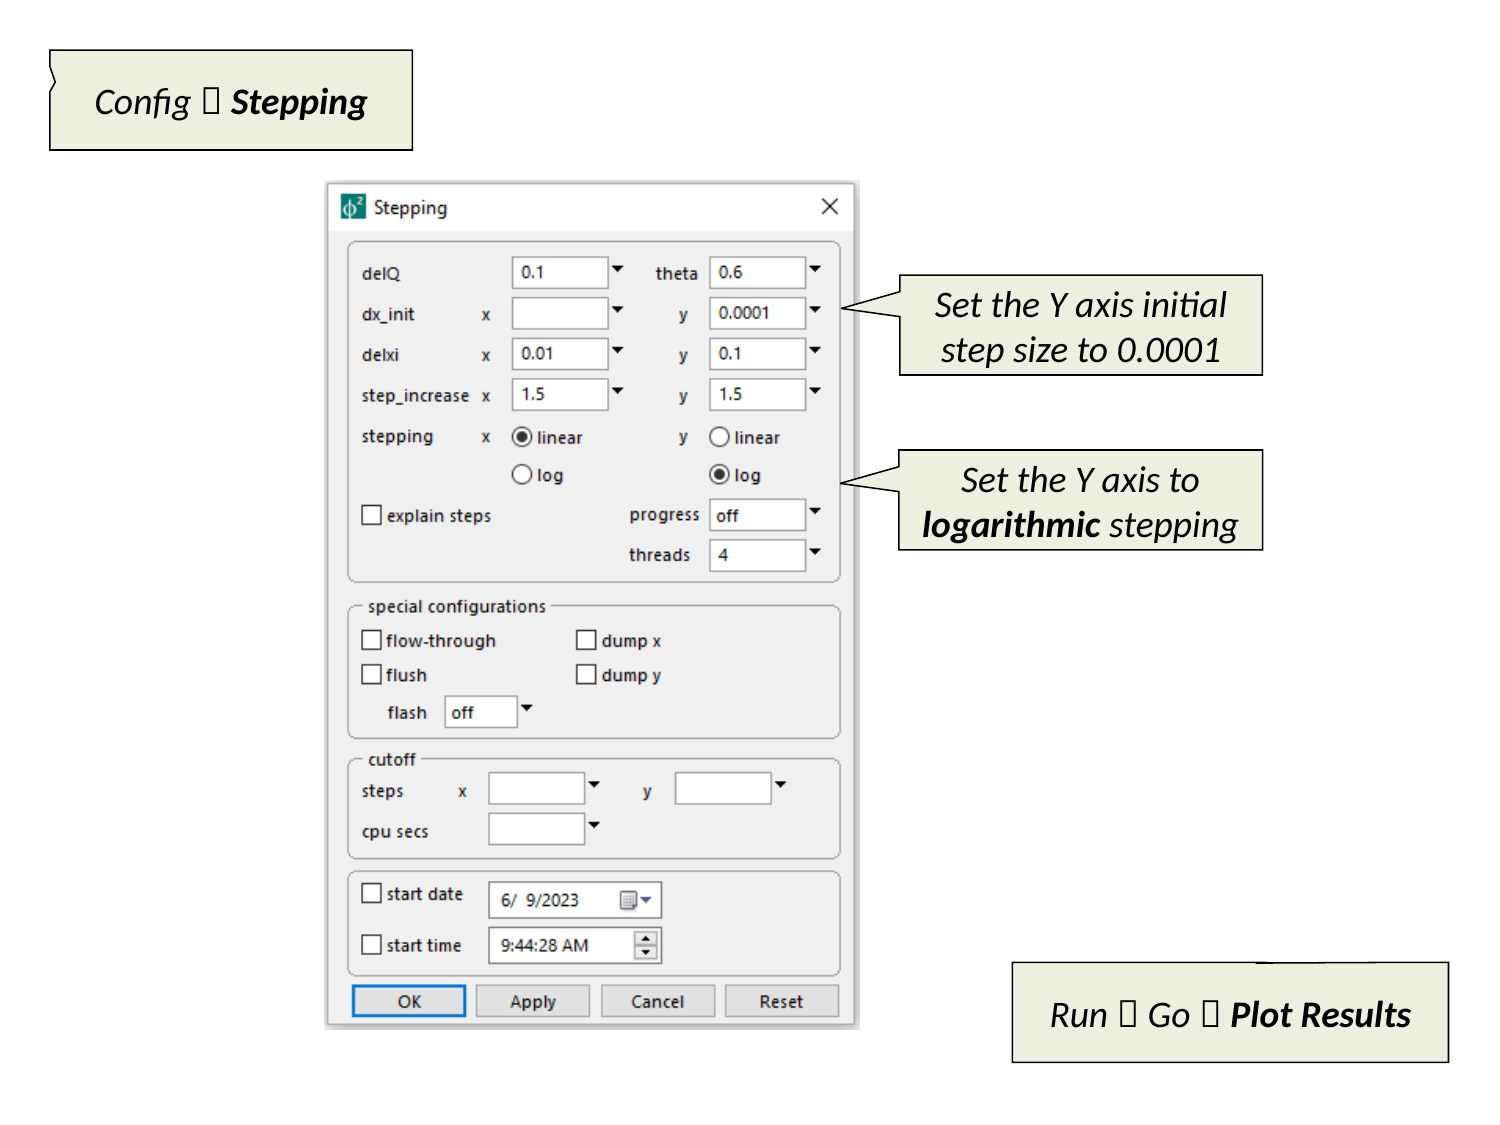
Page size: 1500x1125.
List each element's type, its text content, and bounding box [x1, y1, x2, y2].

text_box Set the Y axis to logarithmic stepping [863, 450, 1263, 550]
text_box Config  Stepping [49, 50, 413, 150]
text_box Run  Go  Plot Results [1012, 962, 1449, 1063]
text_box Set the Y axis initial step size to 0.0001 [863, 275, 1263, 376]
picture [324, 179, 860, 1031]
